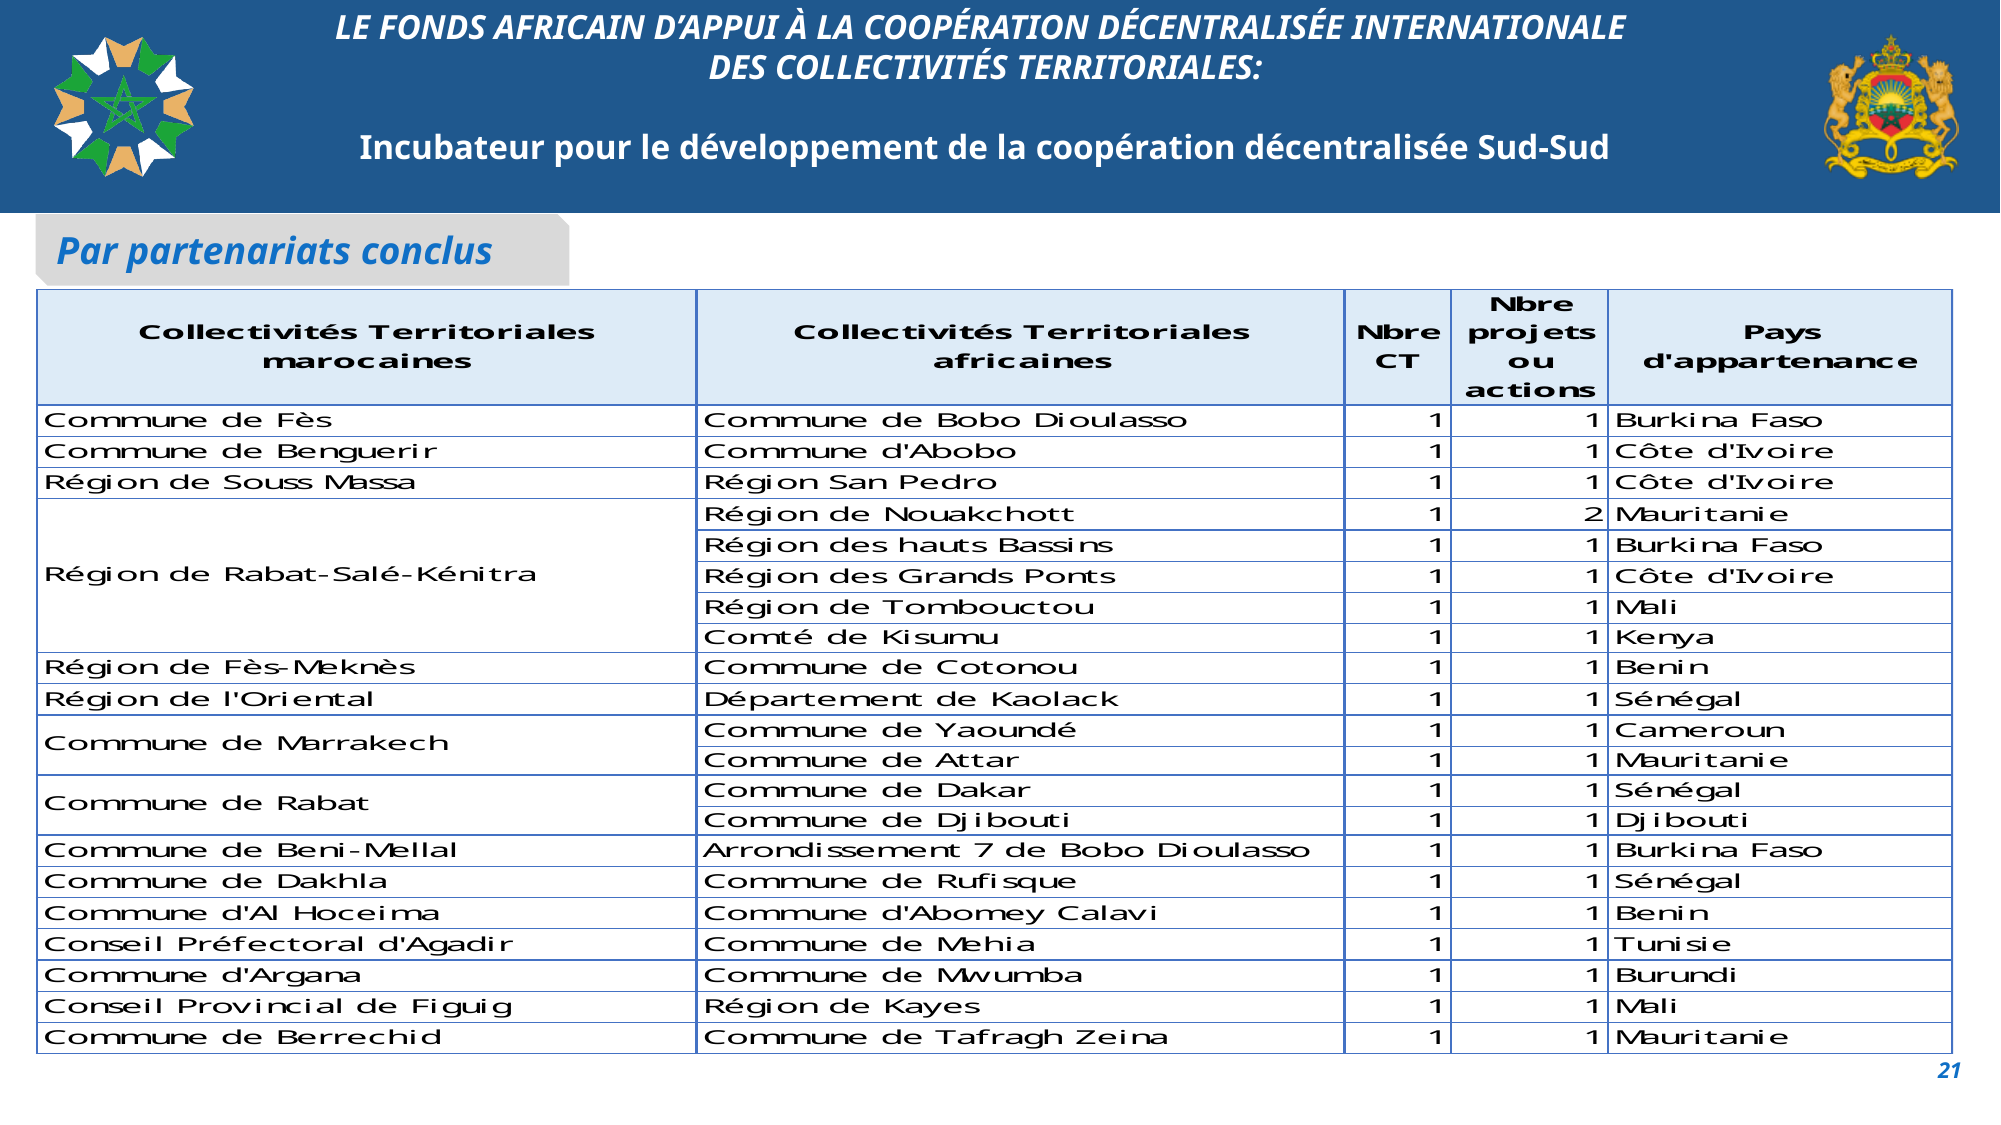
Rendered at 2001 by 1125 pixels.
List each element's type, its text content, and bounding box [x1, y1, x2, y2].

title LE FONDS AFRICAIN D’APPUI À LA COOPÉRATION DÉCENTRALISÉE INTERNATIONALE DES COLLECTIVITÉS TERRITORIALES: Incubateur pour le développement de la coopération décentralisée Sud-Sud [200, 17, 1771, 195]
text_box Par partenariats conclus [34, 212, 571, 287]
slide_number 21 [1904, 1043, 1978, 1100]
picture [52, 35, 195, 178]
picture [1824, 33, 1959, 179]
picture [35, 289, 1956, 1055]
